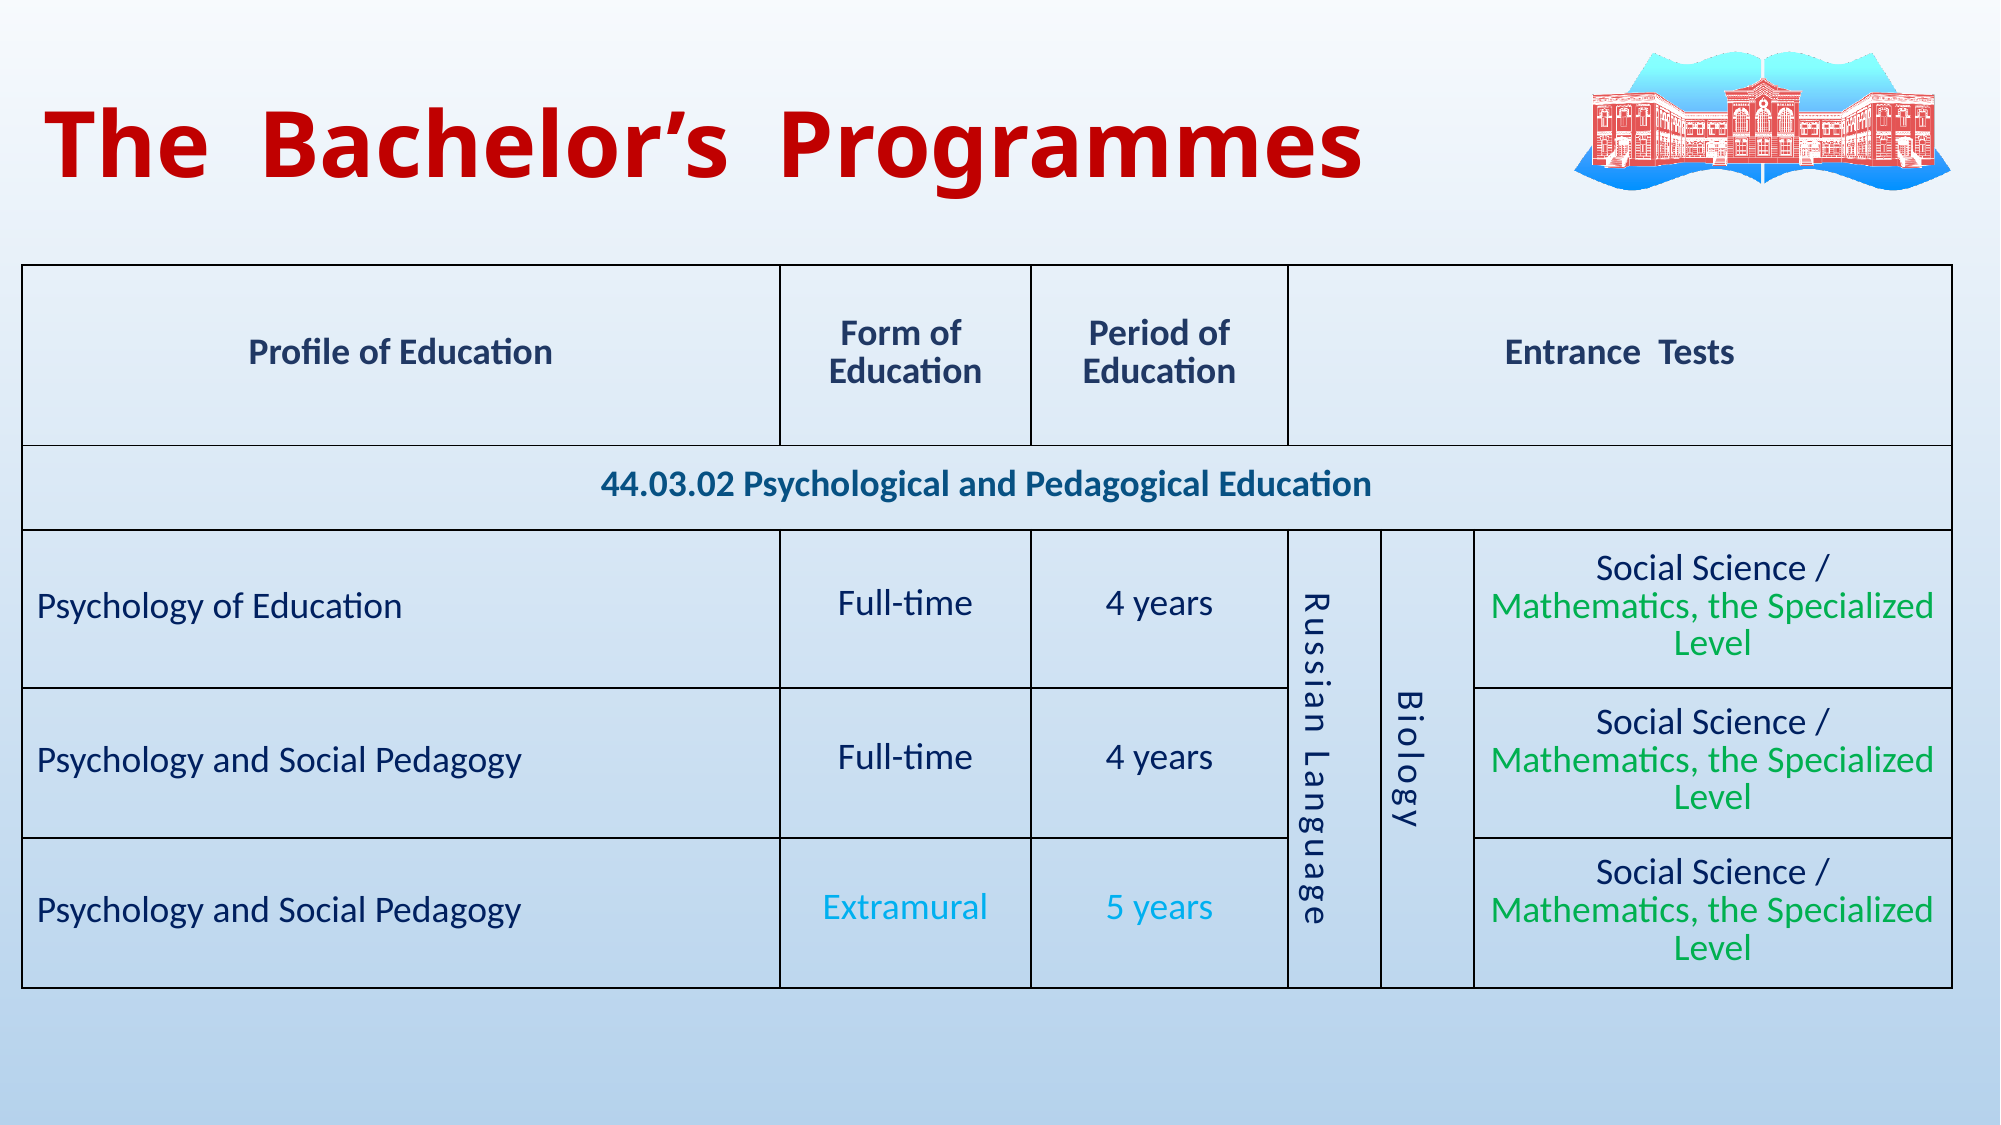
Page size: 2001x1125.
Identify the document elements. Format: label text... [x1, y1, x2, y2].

table_header Entrance Tests [1289, 266, 1951, 445]
table_cell Psychology and Social Pedagogy [23, 839, 779, 987]
table_cell 4 years [1032, 689, 1287, 837]
table_cell Social Science / Mathematics, the Specialized Level [1475, 839, 1951, 987]
table_cell Psychology of Education [23, 531, 779, 687]
table_cell Social Science / Mathematics, the Specialized Level [1475, 531, 1951, 687]
picture [1574, 36, 1952, 199]
table_header Form of Education [781, 266, 1030, 445]
table_cell Full-time [781, 531, 1030, 687]
table_cell Social Science / Mathematics, the Specialized Level [1475, 689, 1951, 837]
text_box The Bachelor’s Programmes [28, 78, 2000, 204]
table_cell 4 years [1032, 531, 1287, 687]
table_cell Full-time [781, 689, 1030, 837]
table_cell 44.03.02 Psychological and Pedagogical Education [23, 446, 1951, 529]
table_cell Russian Language [1289, 531, 1380, 987]
table_cell Psychology and Social Pedagogy [23, 689, 779, 837]
table_header Period of Education [1032, 266, 1287, 445]
table_cell Extramural [781, 839, 1030, 987]
table_cell 5 years [1032, 839, 1287, 987]
table_header Profile of Education [23, 266, 779, 445]
table_cell Biology [1382, 531, 1473, 987]
